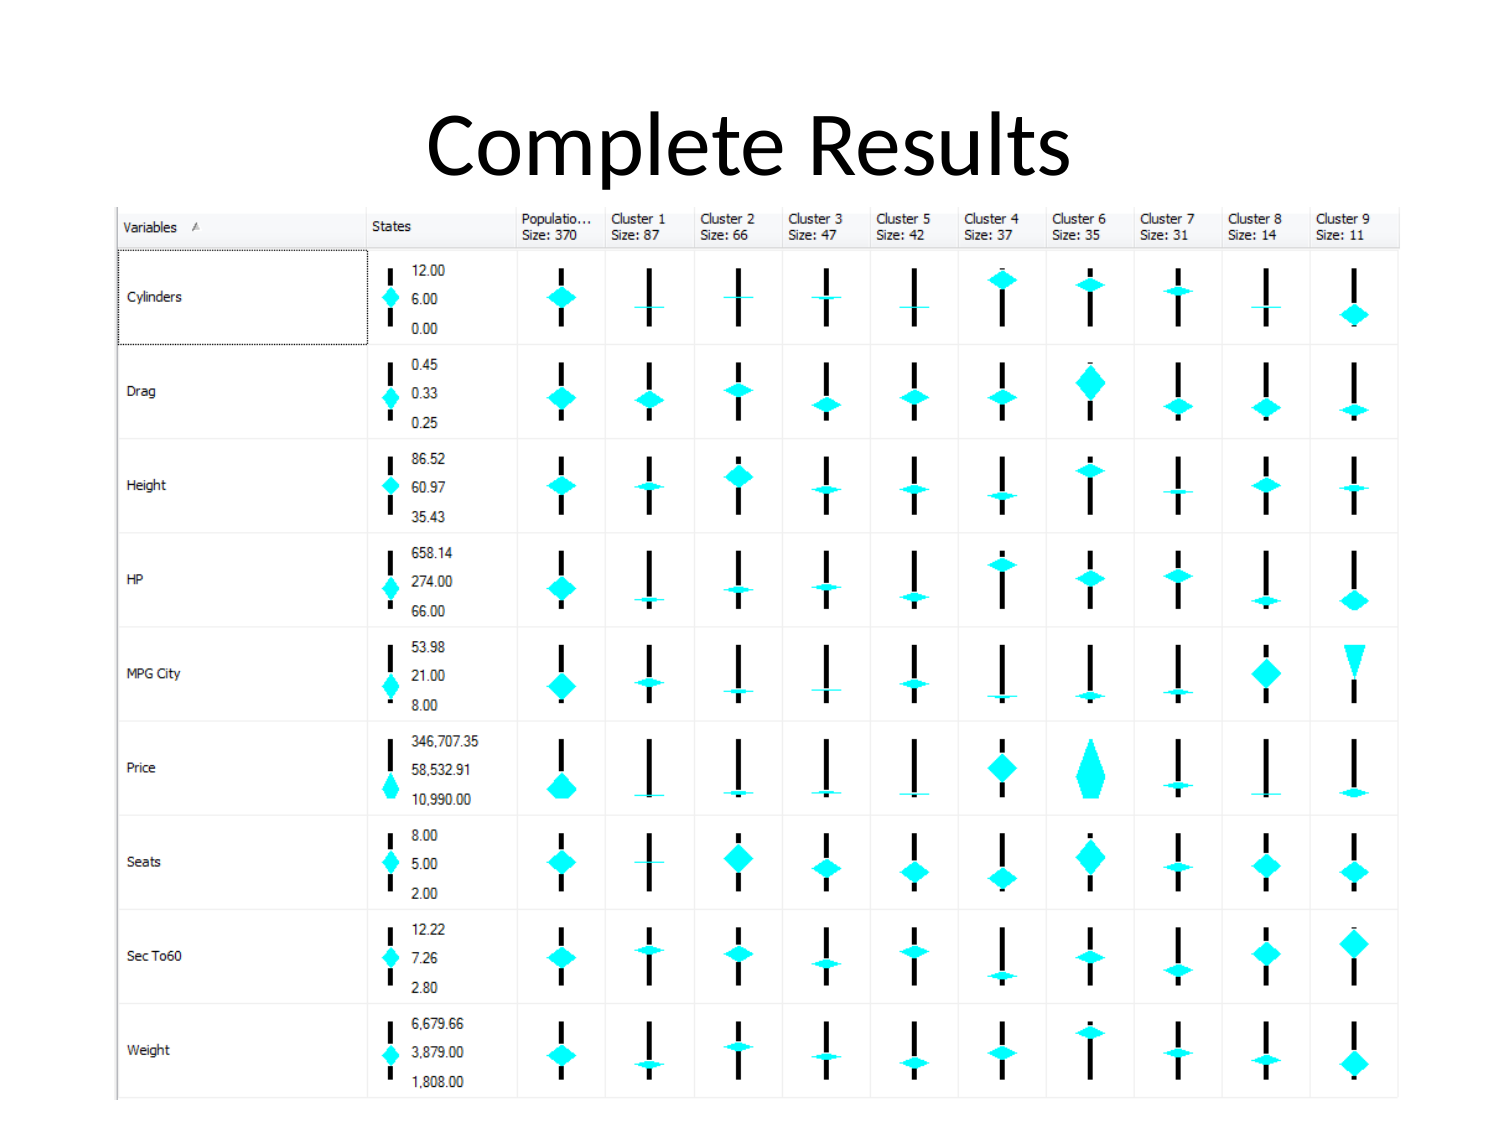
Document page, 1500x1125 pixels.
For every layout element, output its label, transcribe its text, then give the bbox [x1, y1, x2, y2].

picture [113, 207, 1405, 1101]
title Complete Results [75, 45, 1425, 233]
